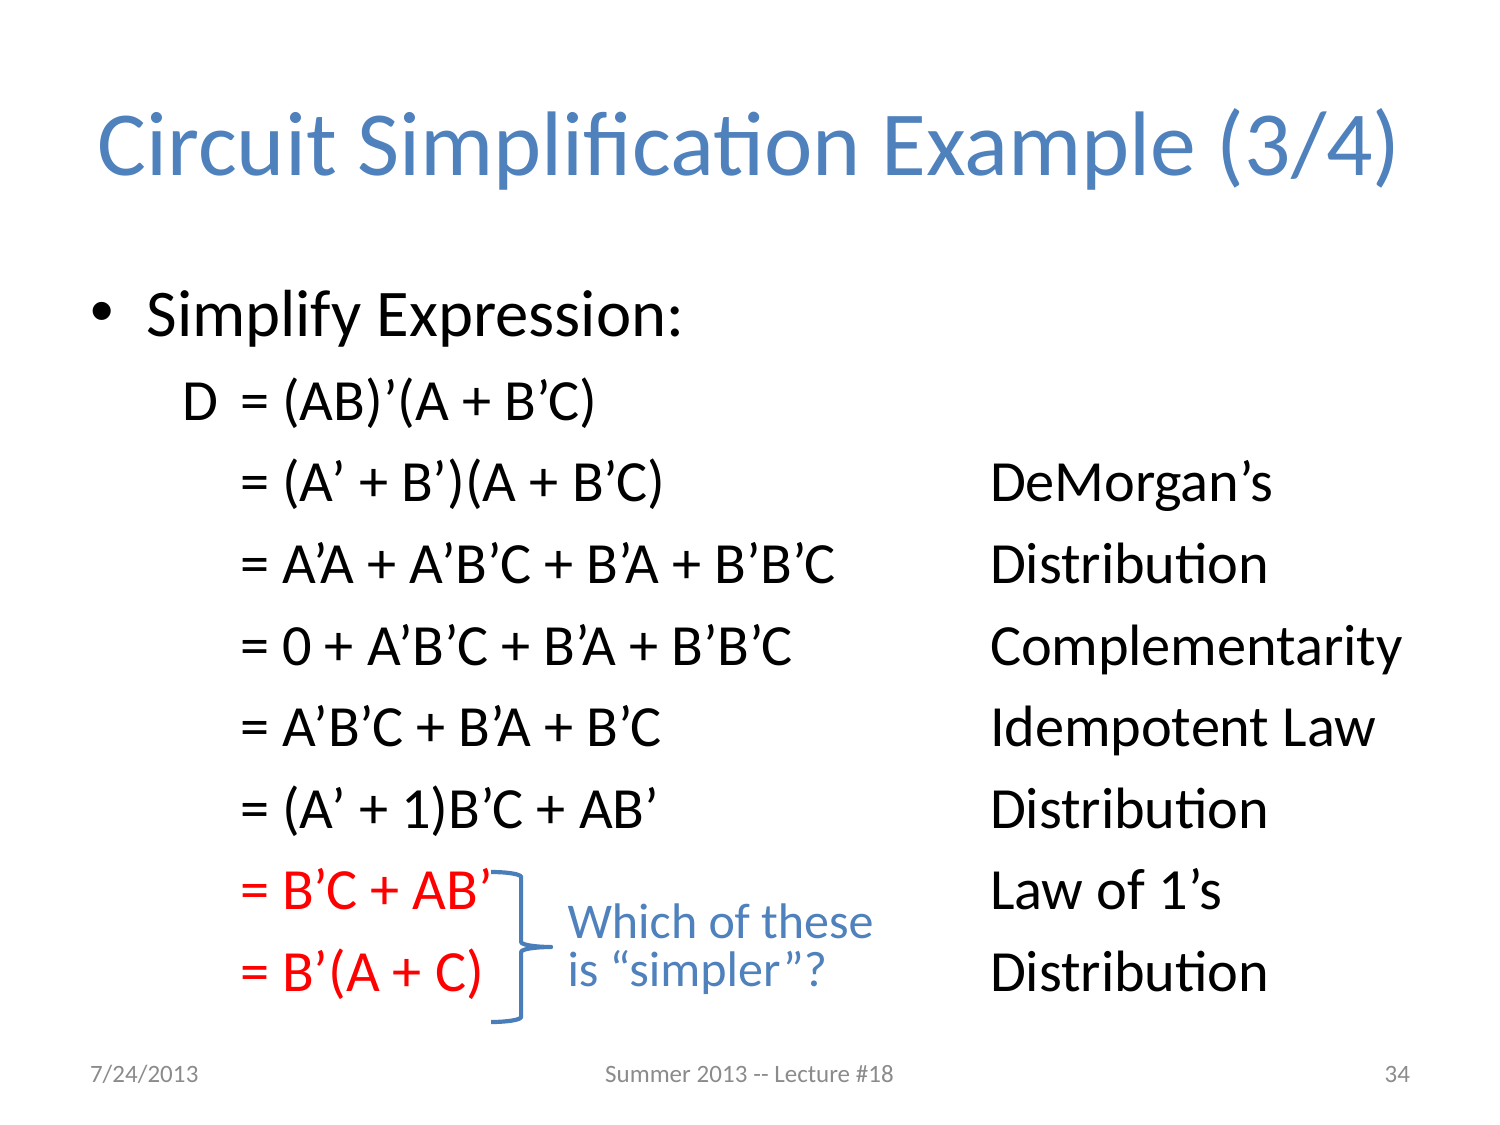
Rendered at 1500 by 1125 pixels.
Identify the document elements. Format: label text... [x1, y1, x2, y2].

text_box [490, 871, 891, 1023]
title Circuit Simplification Example (3/4) [75, 45, 1425, 233]
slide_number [75, 1042, 425, 1103]
slide_number 34 [1074, 1042, 1425, 1103]
footer Summer 2013 -- Lecture #18 [512, 1042, 988, 1103]
list Simplify Expression: D = (AB)’(A + B’C) = (A’ + B’)(A + B’C) DeMorgan’s = A’A + A’B’C + B’A + B’B’C Distribution = 0 + A’B’C + B’A + B’B’C Complementarity = A’B’C + B’A + B’C Idempotent Law = (A’ + 1)B’C + AB’ Distribution = B’C + AB’ Law of 1’s = B’(A + C) Distribution [75, 262, 1425, 1073]
